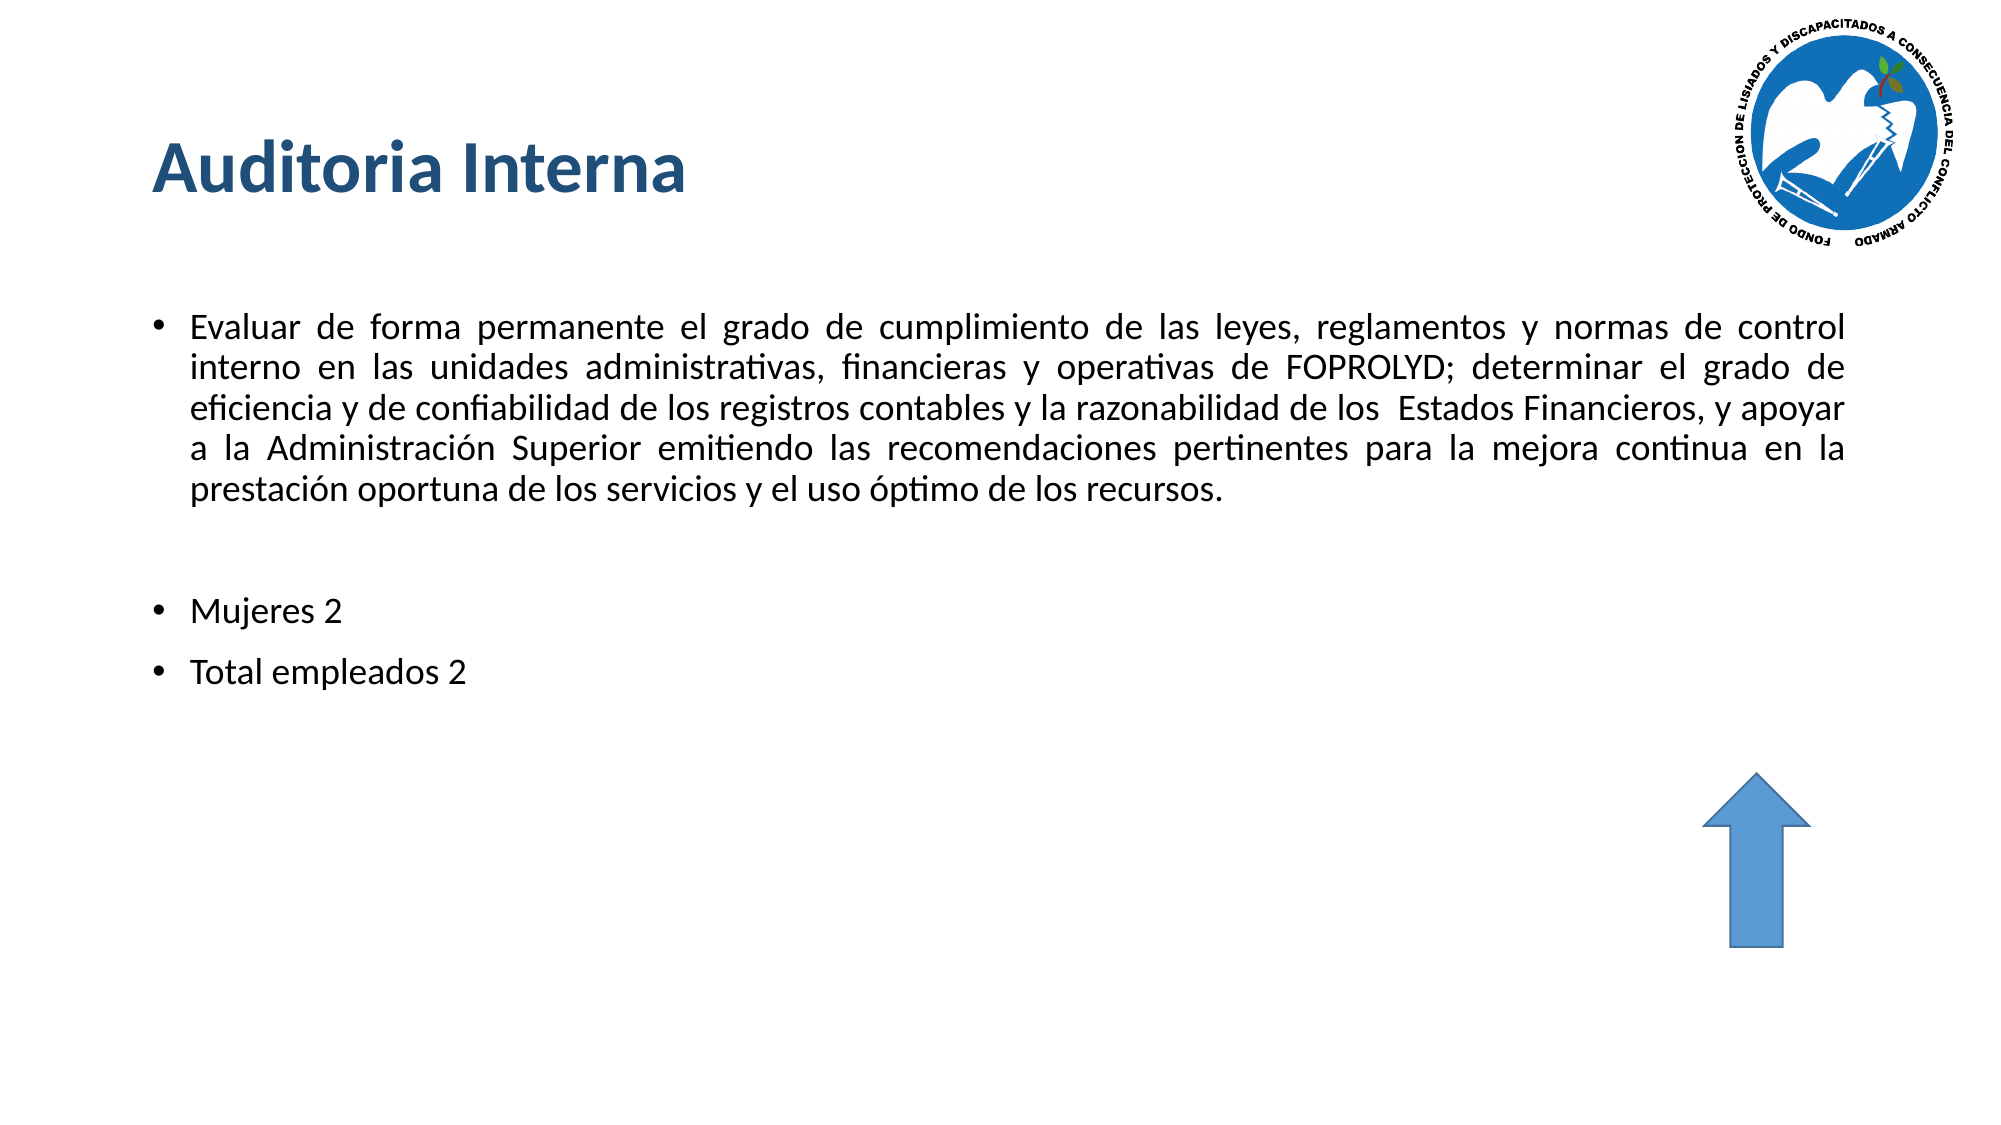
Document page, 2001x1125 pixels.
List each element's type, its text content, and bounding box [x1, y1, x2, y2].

picture [1735, 19, 1953, 246]
title Auditoria Interna [137, 59, 1863, 278]
text_box [1701, 771, 1812, 948]
list Evaluar de forma permanente el grado de cumplimiento de las leyes, reglamentos y normas de control interno en las unidades administrativas, financieras y operativas de FOPROLYD; determinar el grado de eficiencia y de confiabilidad de los registros contables y la razonabilidad de los Estados Financieros, y apoyar a la Administración Superior emitiendo las recomendaciones pertinentes para la mejora continua en la prestación oportuna de los servicios y el uso óptimo de los recursos. Mujeres 2 Total empleados 2 [137, 299, 1863, 1014]
